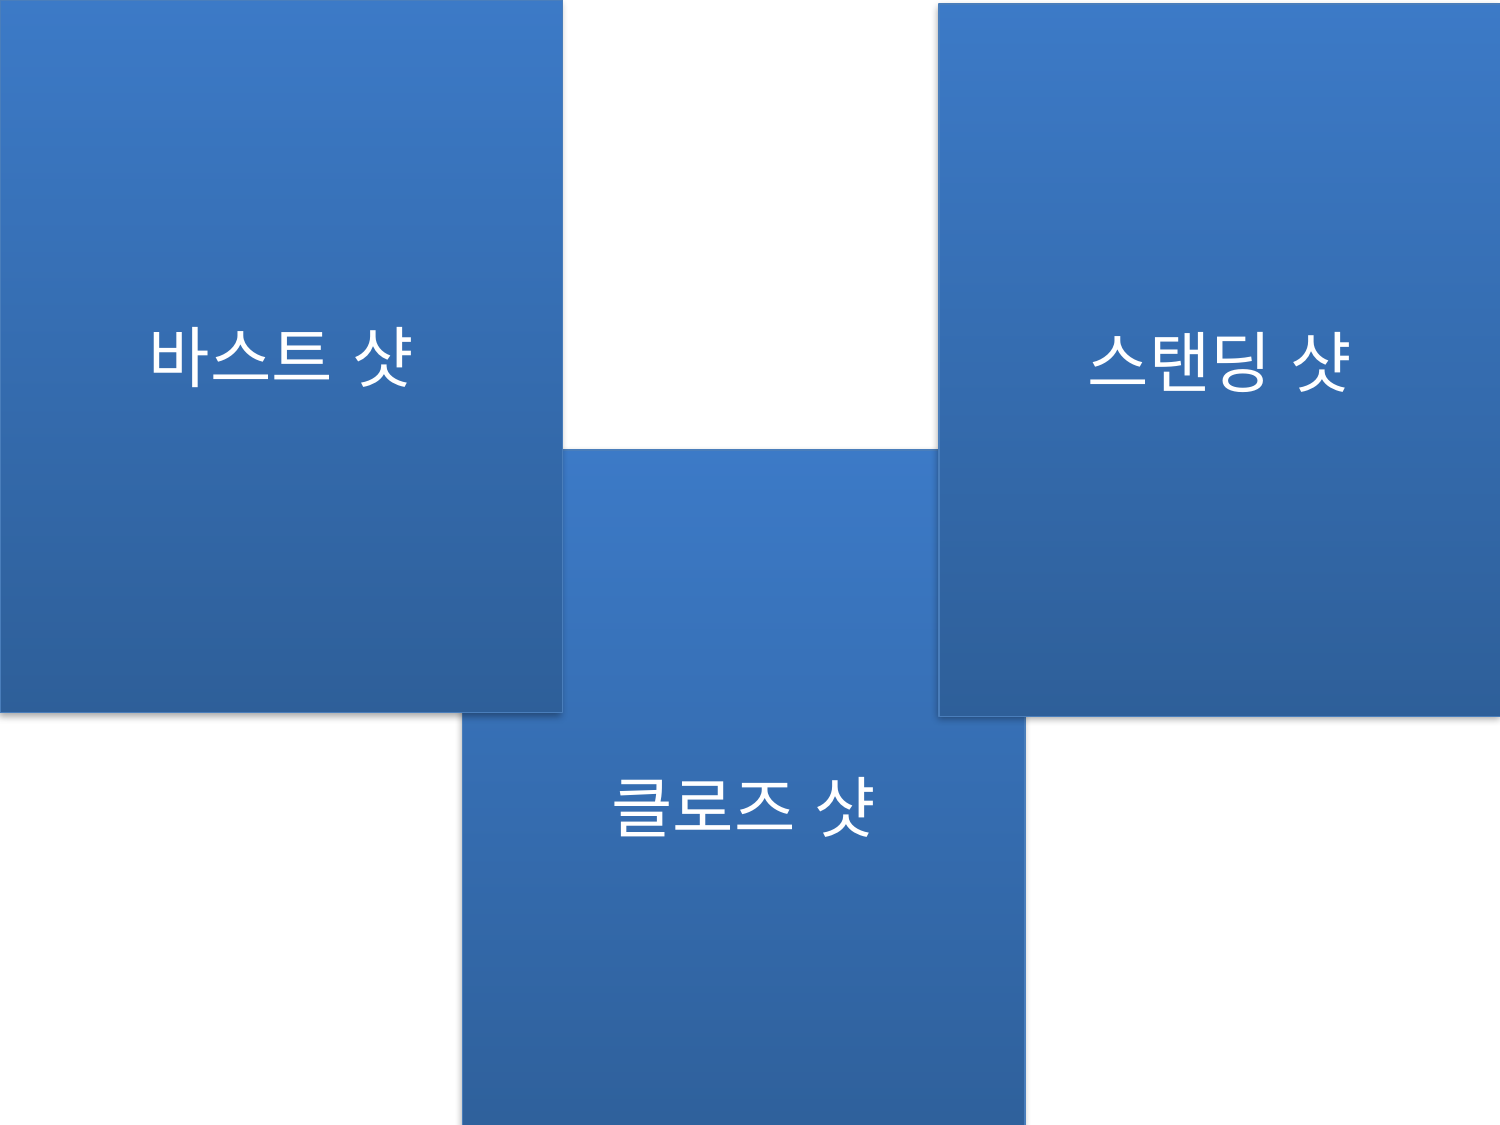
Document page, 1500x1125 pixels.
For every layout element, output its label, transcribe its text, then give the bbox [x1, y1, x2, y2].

text_box 바스트 샷 [0, 0, 563, 713]
text_box 클로즈 샷 [462, 449, 1026, 1125]
text_box 스탠딩 샷 [938, 3, 1500, 717]
